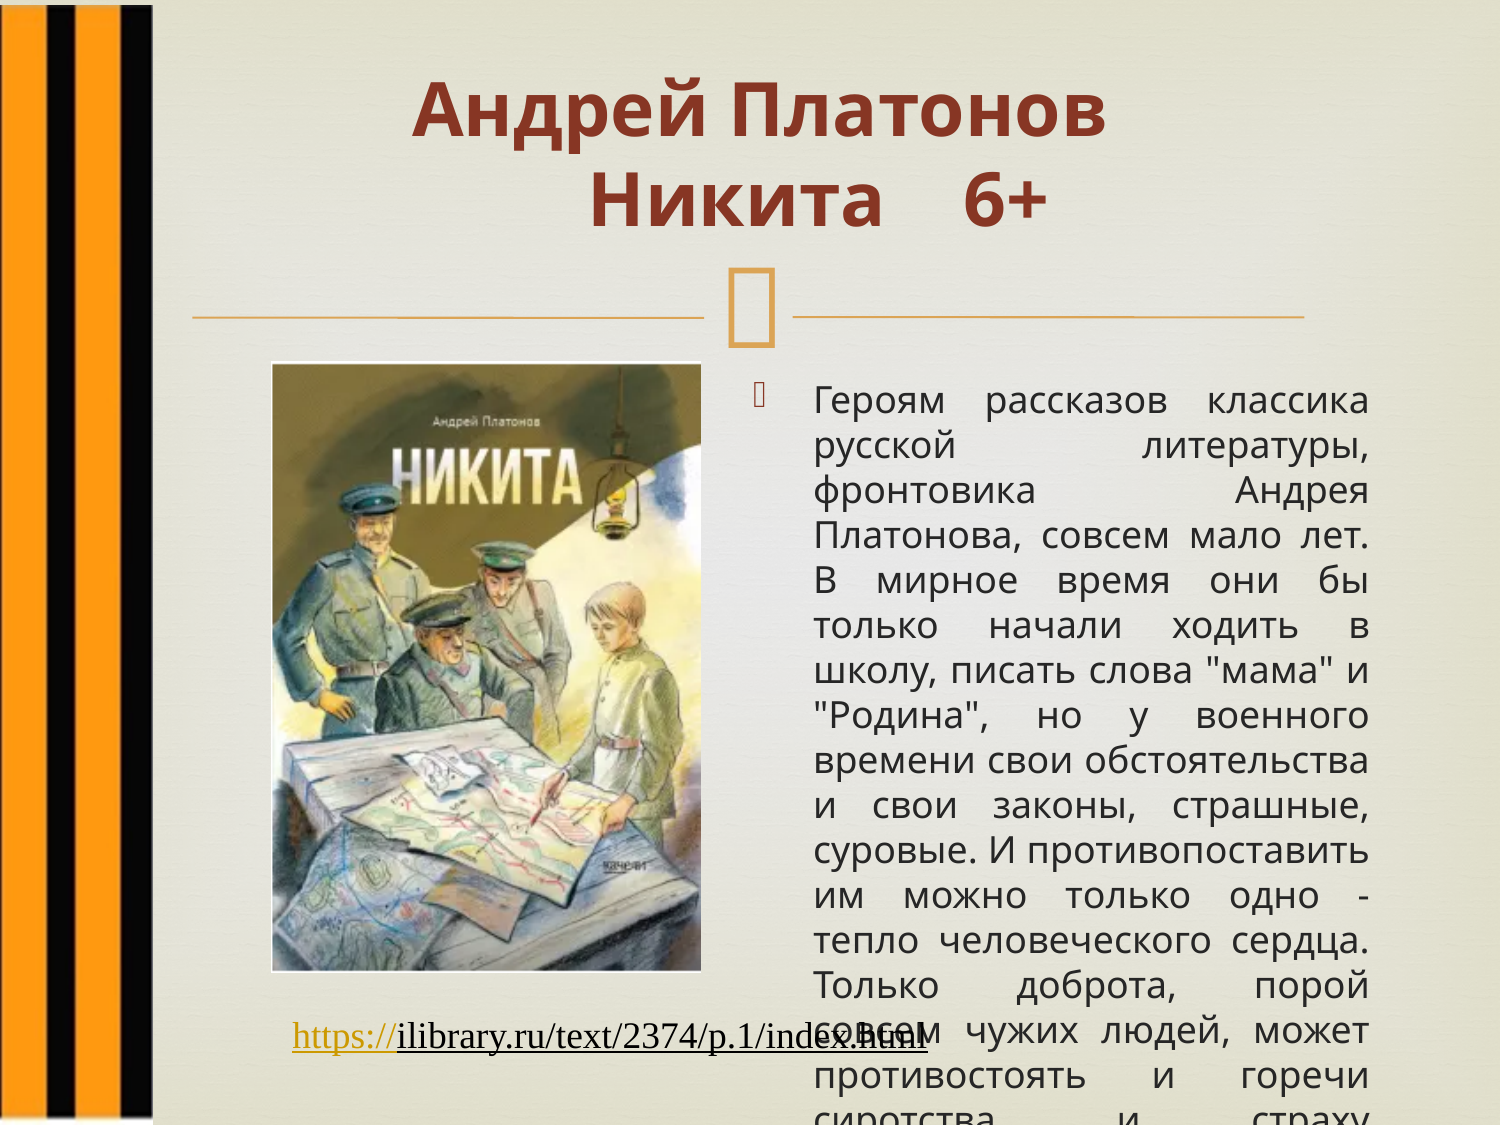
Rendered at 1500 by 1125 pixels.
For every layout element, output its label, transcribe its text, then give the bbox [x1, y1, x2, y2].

text_box https://ilibrary.ru/text/2374/p.1/index.html [277, 1003, 1294, 1064]
picture [270, 361, 701, 974]
title Андрей Платонов Никита 6+ [159, 102, 1436, 291]
picture [0, 5, 153, 1125]
list Героям рассказов классика русской литературы, фронтовика Андрея Платонова, совсем мало лет. В мирное время они бы только начали ходить в школу, писать слова "мама" и "Родина", но у военного времени свои обстоятельства и свои законы, страшные, суровые. И противопоставить им можно только одно - тепло человеческого сердца. Только доброта, порой совсем чужих людей, может противостоять и горечи сиротства, и страху одиночества. [738, 368, 1386, 1005]
